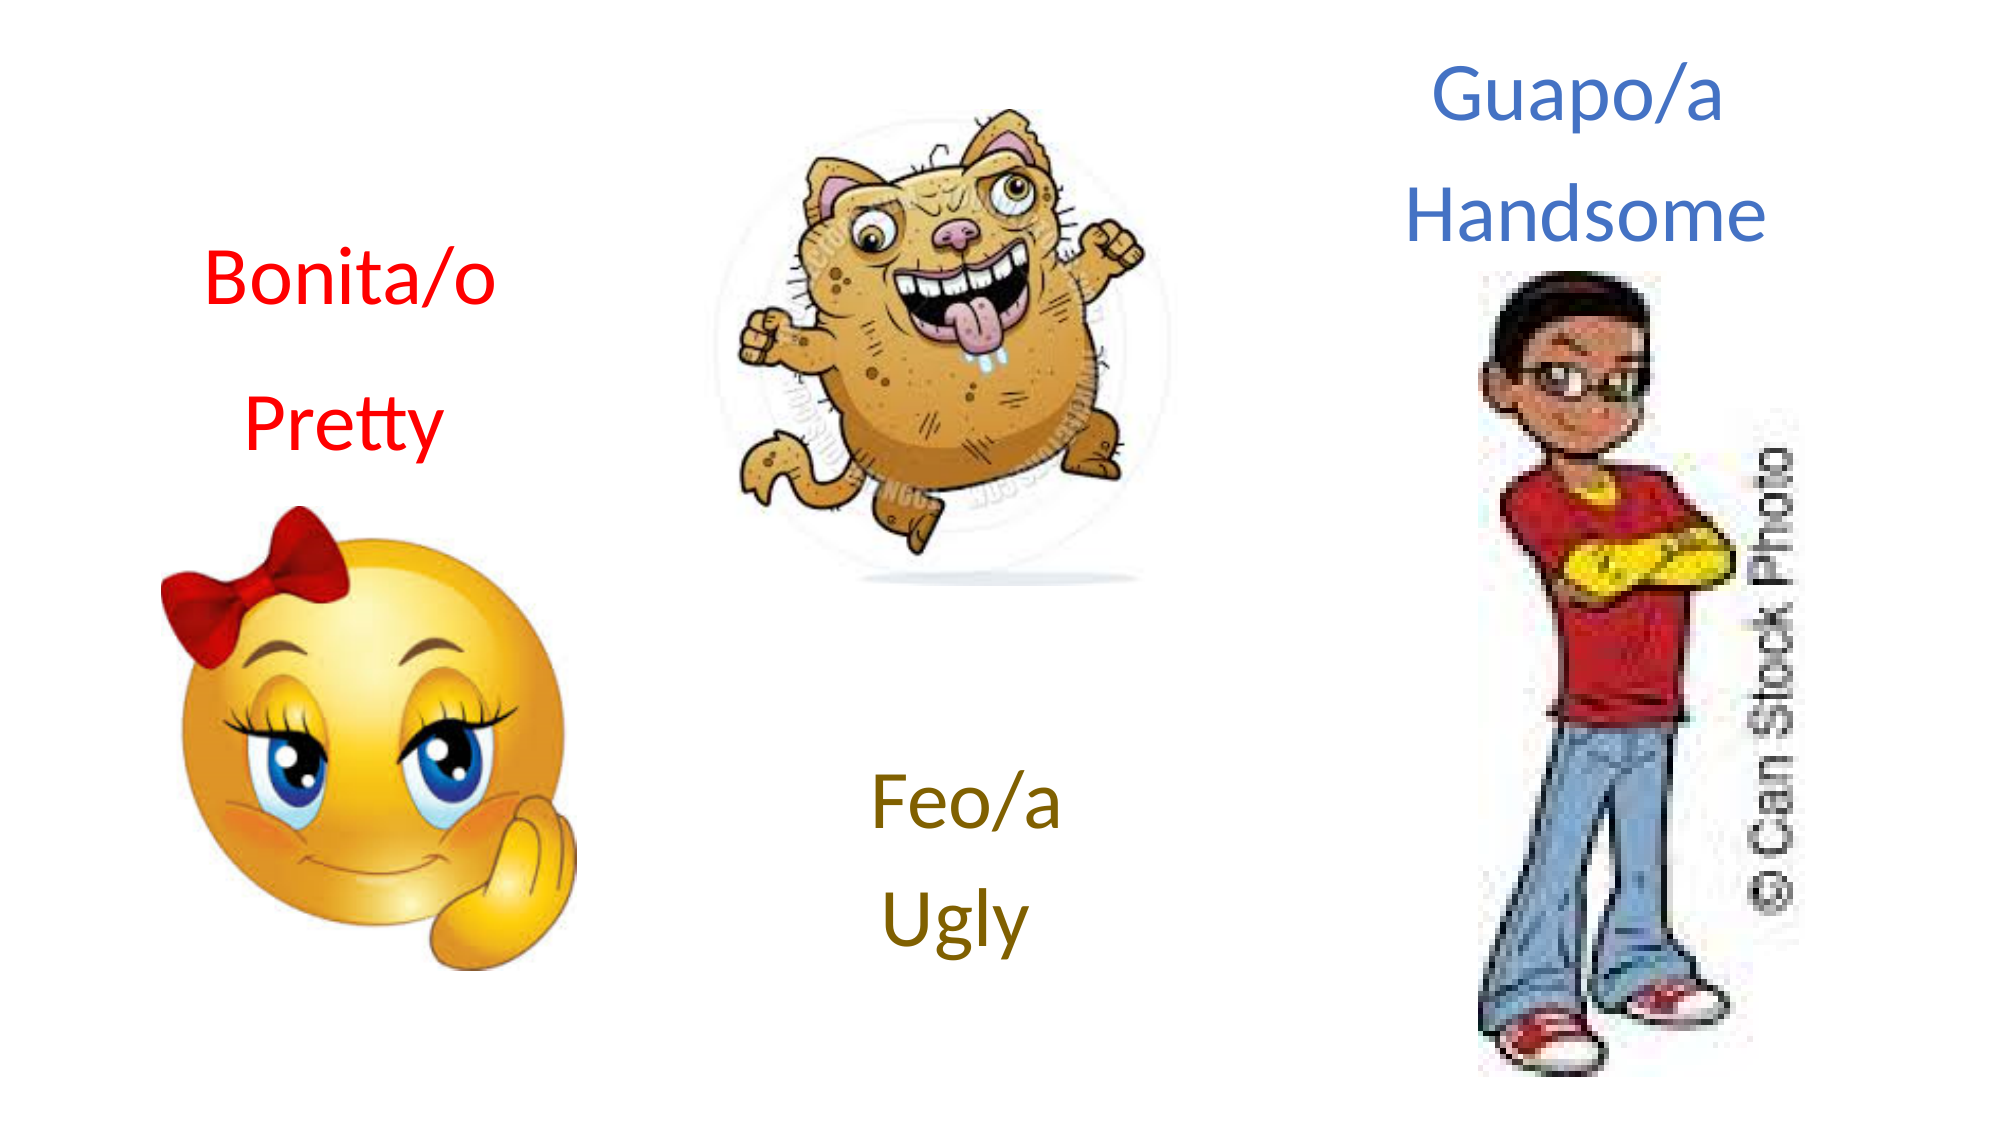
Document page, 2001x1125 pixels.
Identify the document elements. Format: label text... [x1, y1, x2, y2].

picture [704, 109, 1180, 586]
text_box Handsome [1389, 150, 1828, 266]
text_box Feo/a [855, 738, 1160, 853]
picture [161, 506, 577, 971]
text_box Guapo/a [1416, 29, 1867, 145]
text_box Ugly [769, 855, 1160, 971]
text_box Pretty [228, 359, 664, 475]
picture [1478, 271, 1805, 1077]
text_box Bonita/o [189, 213, 623, 329]
